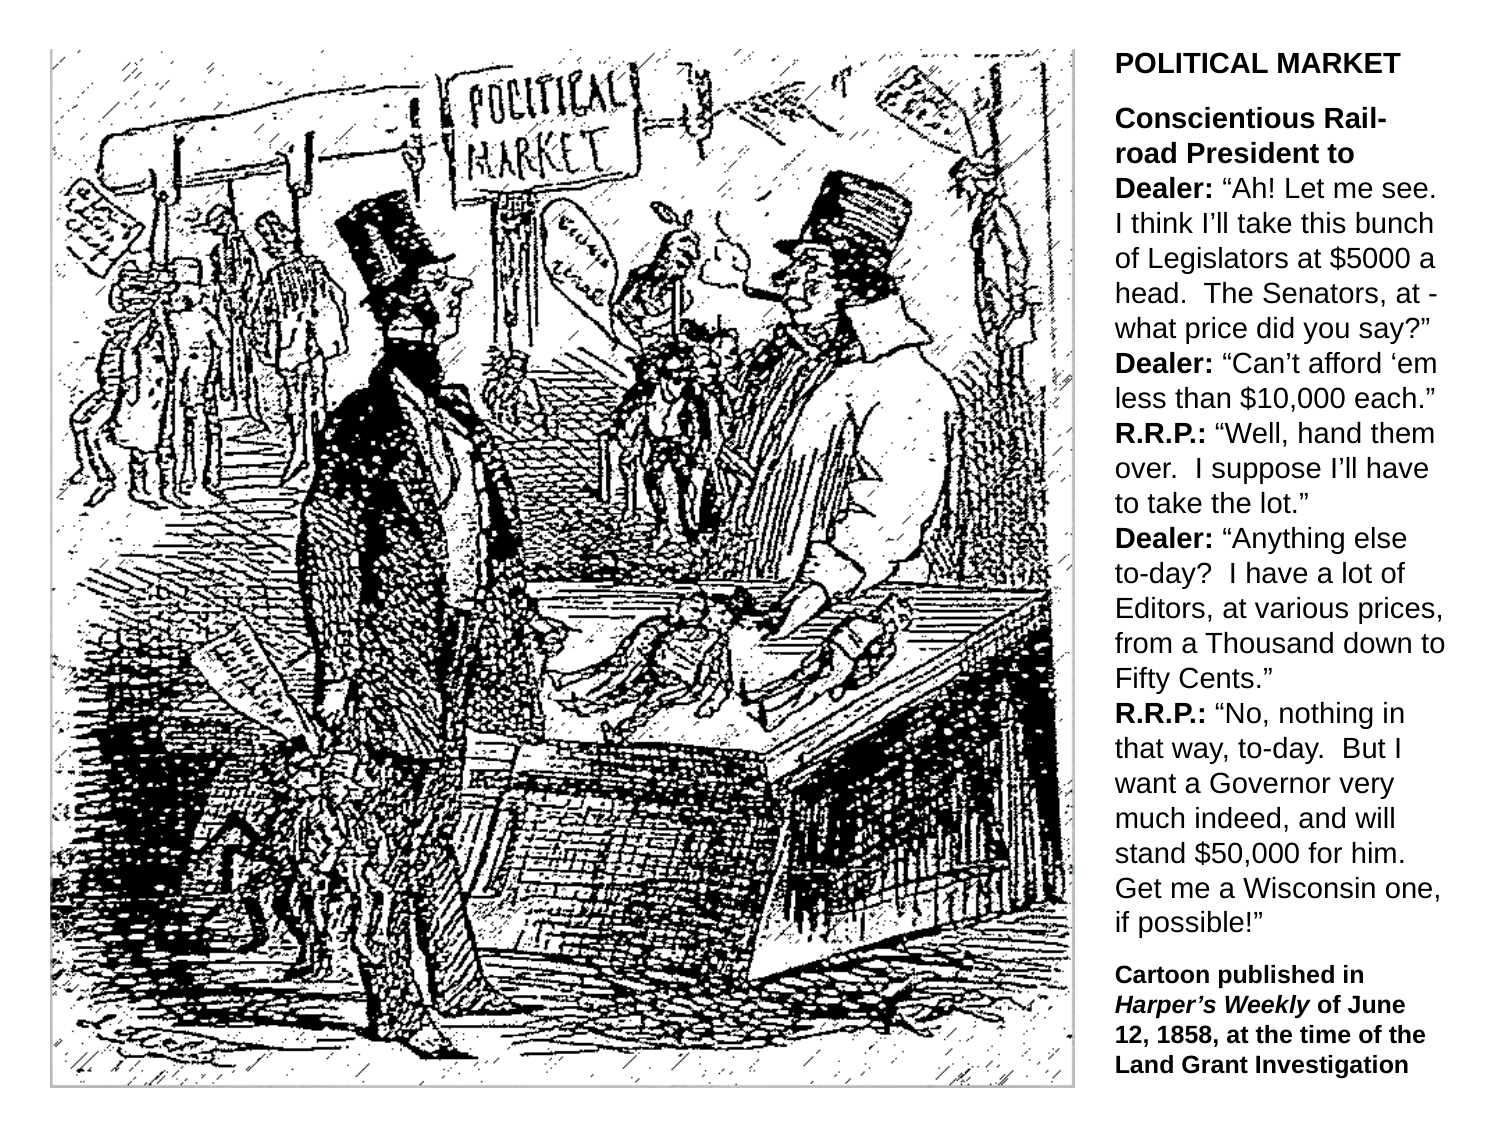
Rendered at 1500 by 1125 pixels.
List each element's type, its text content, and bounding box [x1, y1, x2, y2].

picture [49, 49, 1076, 1088]
text_box POLITICAL MARKET Conscientious Rail-road President to Dealer: “Ah! Let me see. I think I’ll take this bunch of Legislators at $5000 a head. The Senators, at - what price did you say?” Dealer: “Can’t afford ‘em less than $10,000 each.” R.R.P.: “Well, hand them over. I suppose I’ll have to take the lot.” Dealer: “Anything else to-day? I have a lot of Editors, at various prices, from a Thousand down to Fifty Cents.” R.R.P.: “No, nothing in that way, to-day. But I want a Governor very much indeed, and will stand $50,000 for him. Get me a Wisconsin one, if possible!” Cartoon published in Harper’s Weekly of June 12, 1858, at the time of the Land Grant Investigation [1099, 37, 1463, 1086]
